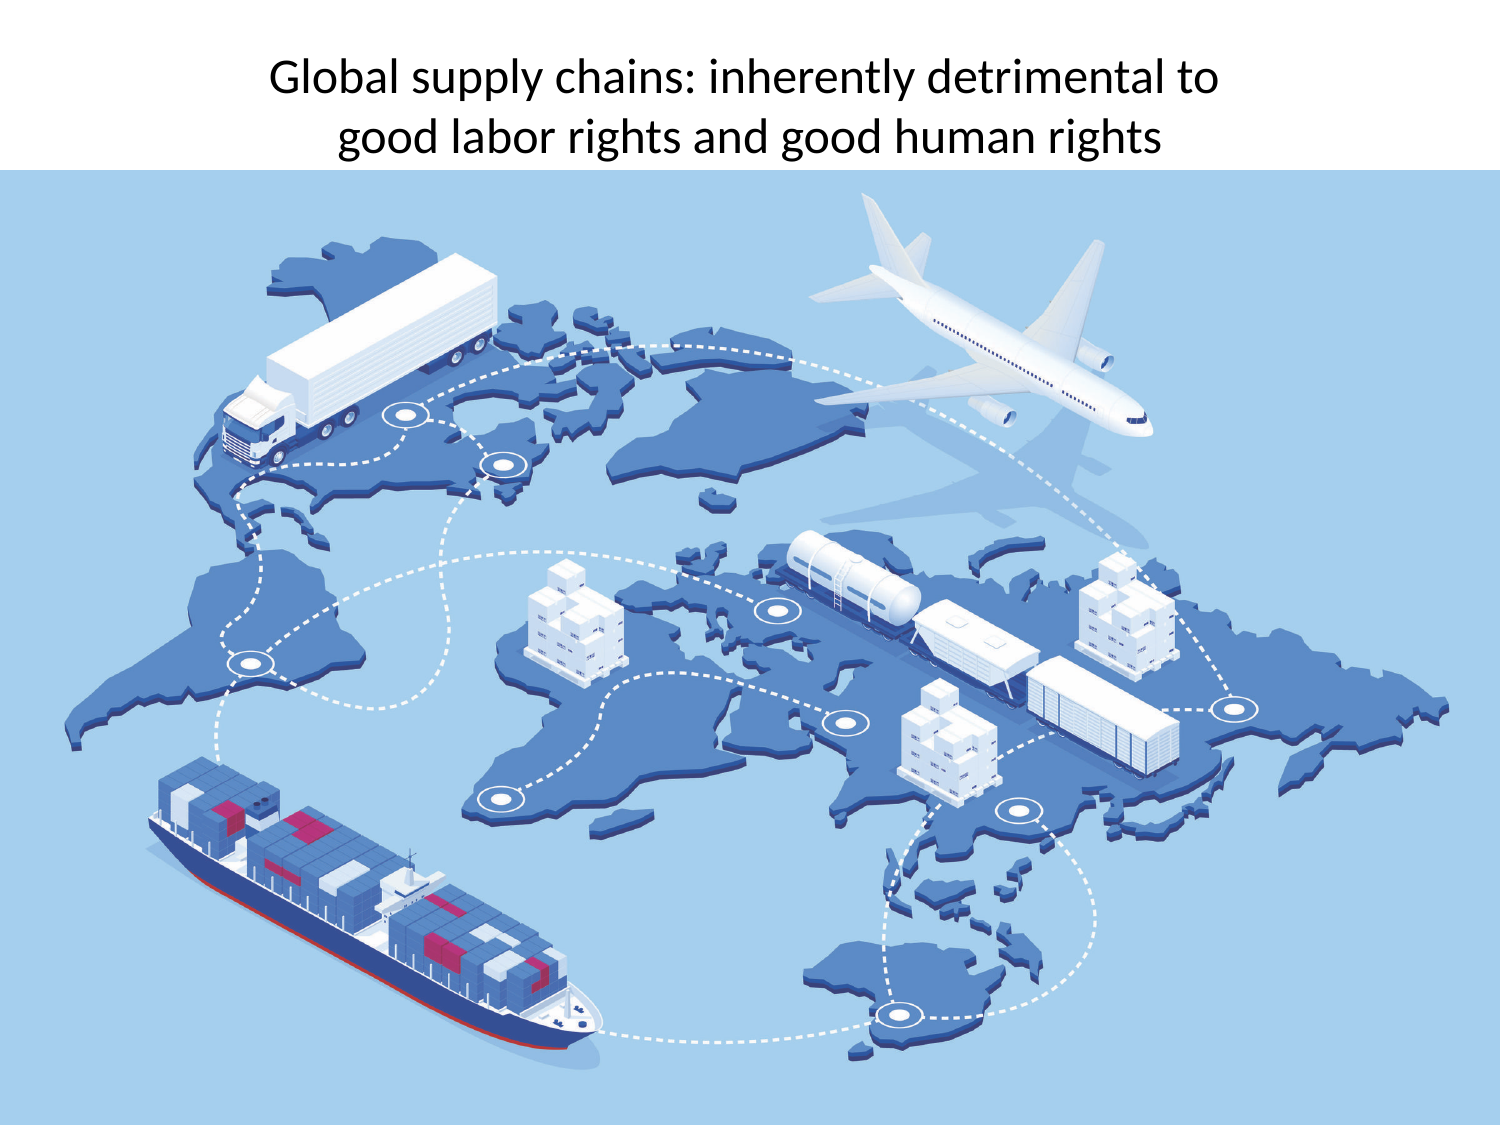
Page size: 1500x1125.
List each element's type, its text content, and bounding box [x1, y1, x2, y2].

title Global supply chains: inherently detrimental to good labor rights and good human rights [0, 12, 1500, 170]
picture [0, 170, 1500, 1125]
